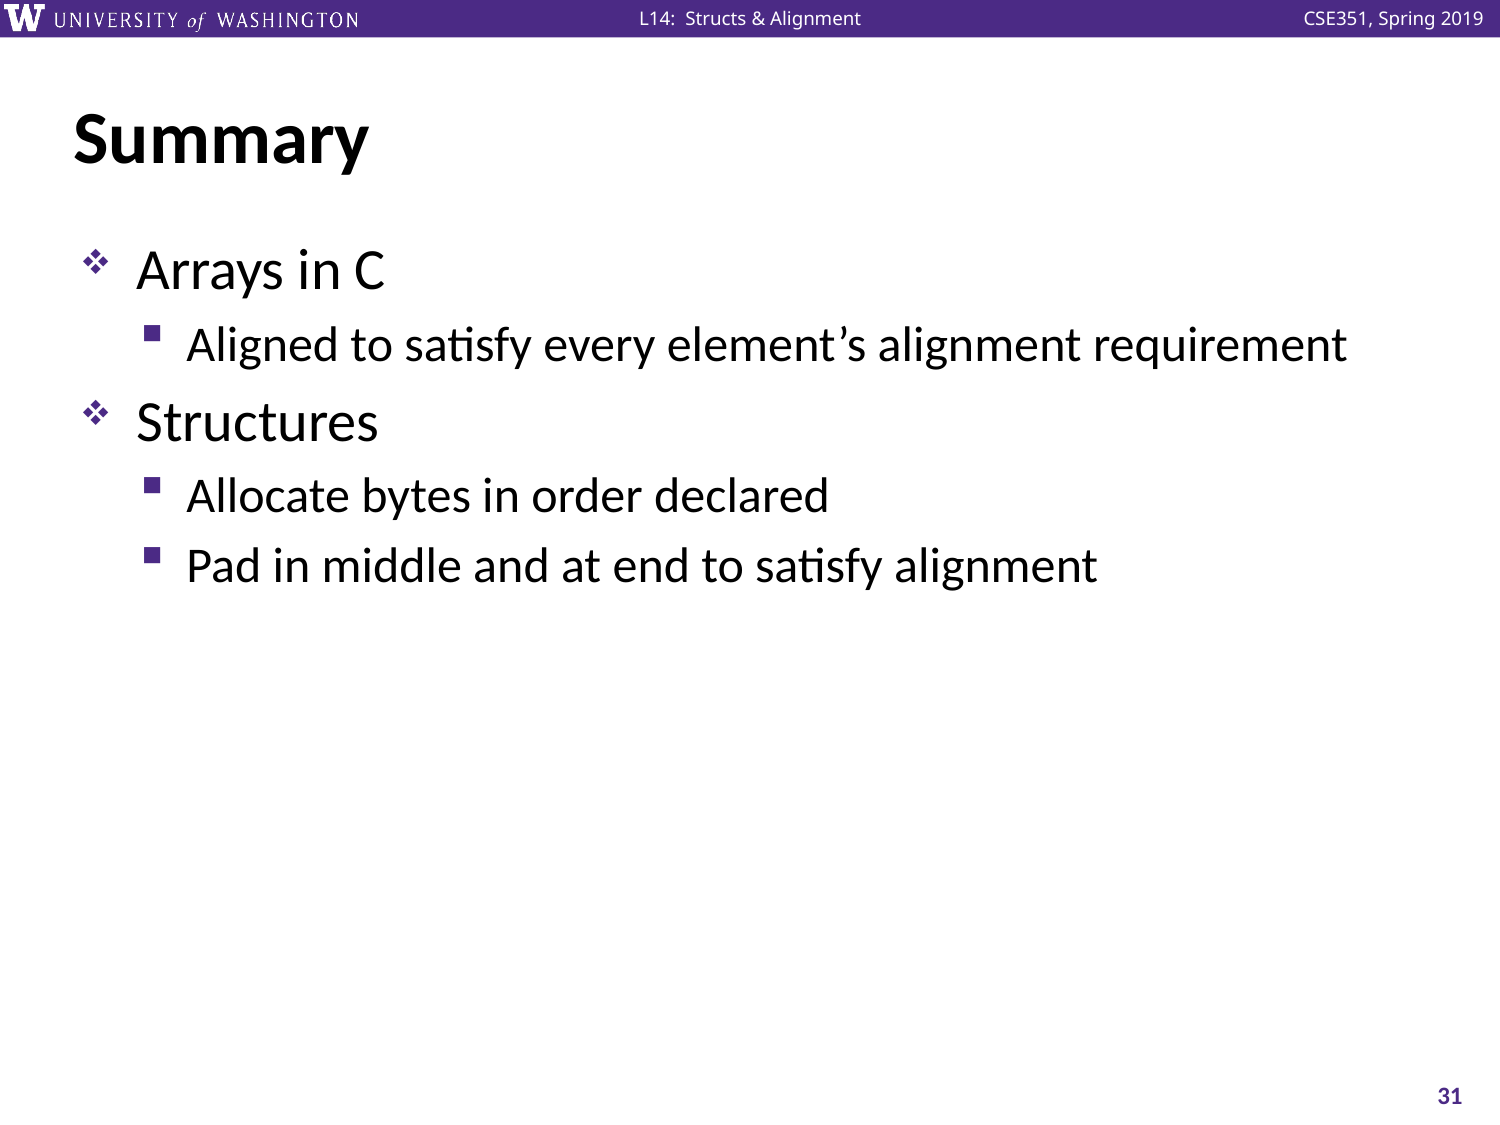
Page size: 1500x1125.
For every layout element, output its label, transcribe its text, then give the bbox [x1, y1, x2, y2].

slide_number 31 [1400, 1065, 1500, 1125]
picture [4, 4, 358, 32]
title Summary [58, 71, 1438, 197]
list Arrays in C Aligned to satisfy every element’s alignment requirement Structures Allocate bytes in order declared Pad in middle and at end to satisfy alignment [64, 223, 1438, 1040]
